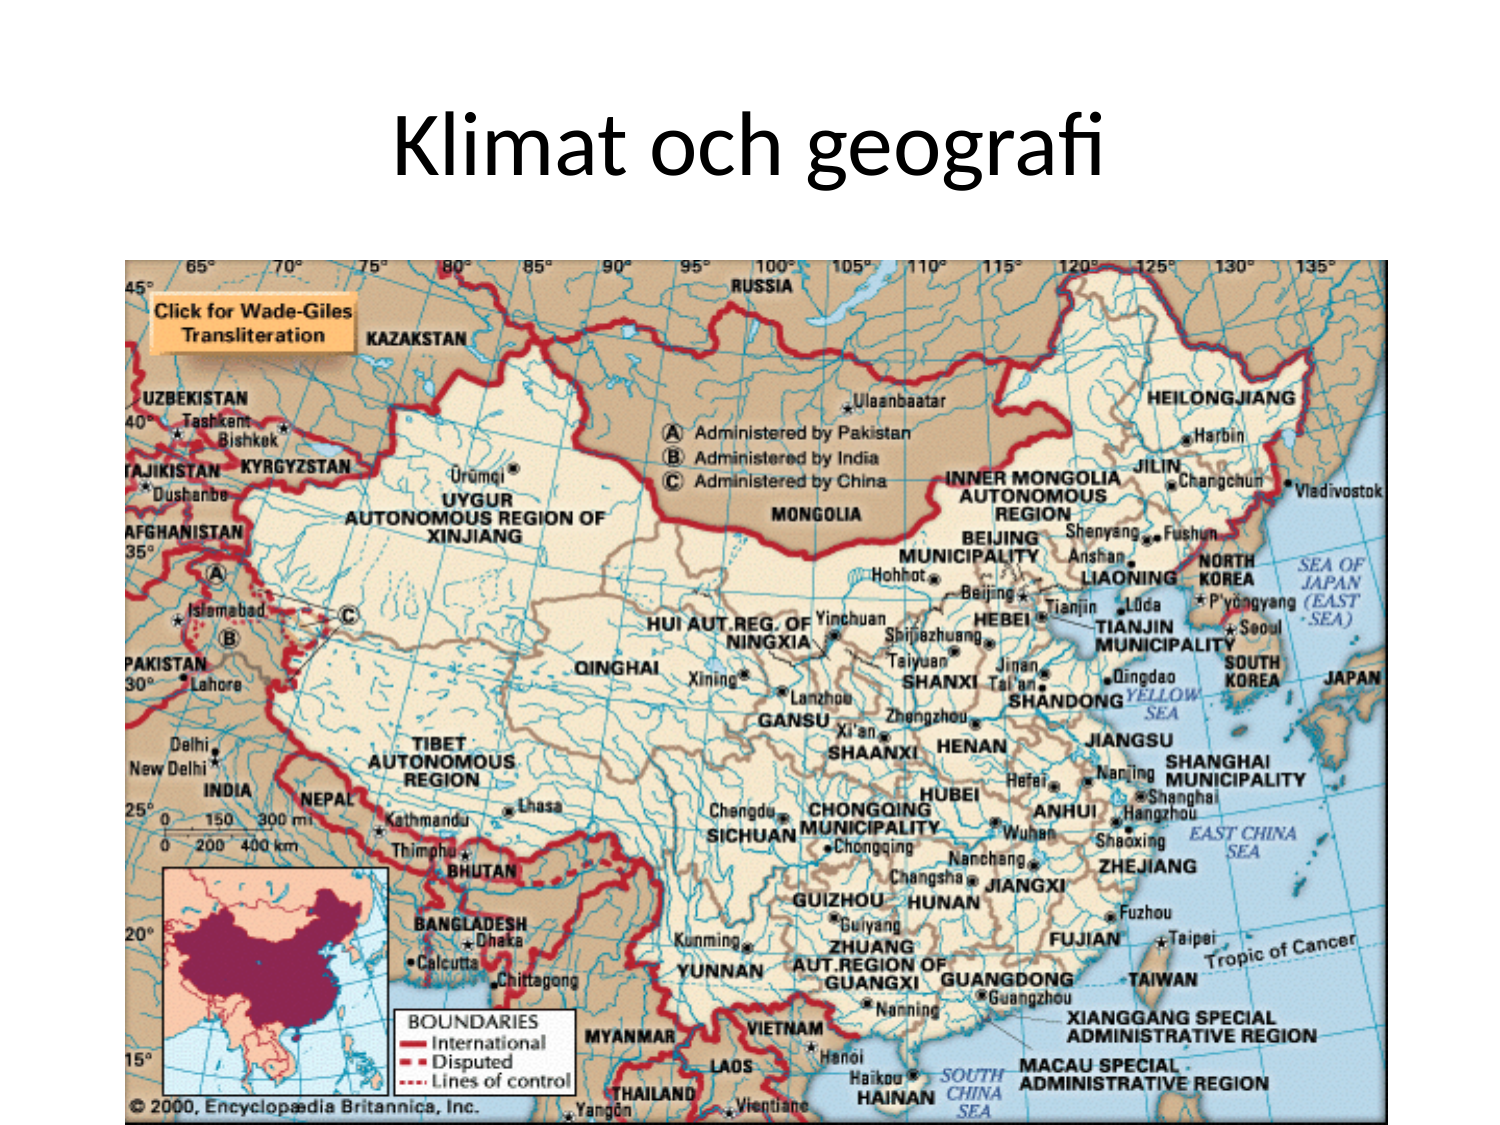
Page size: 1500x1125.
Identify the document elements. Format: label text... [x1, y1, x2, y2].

picture [124, 260, 1388, 1125]
title Klimat och geografi [75, 45, 1425, 233]
